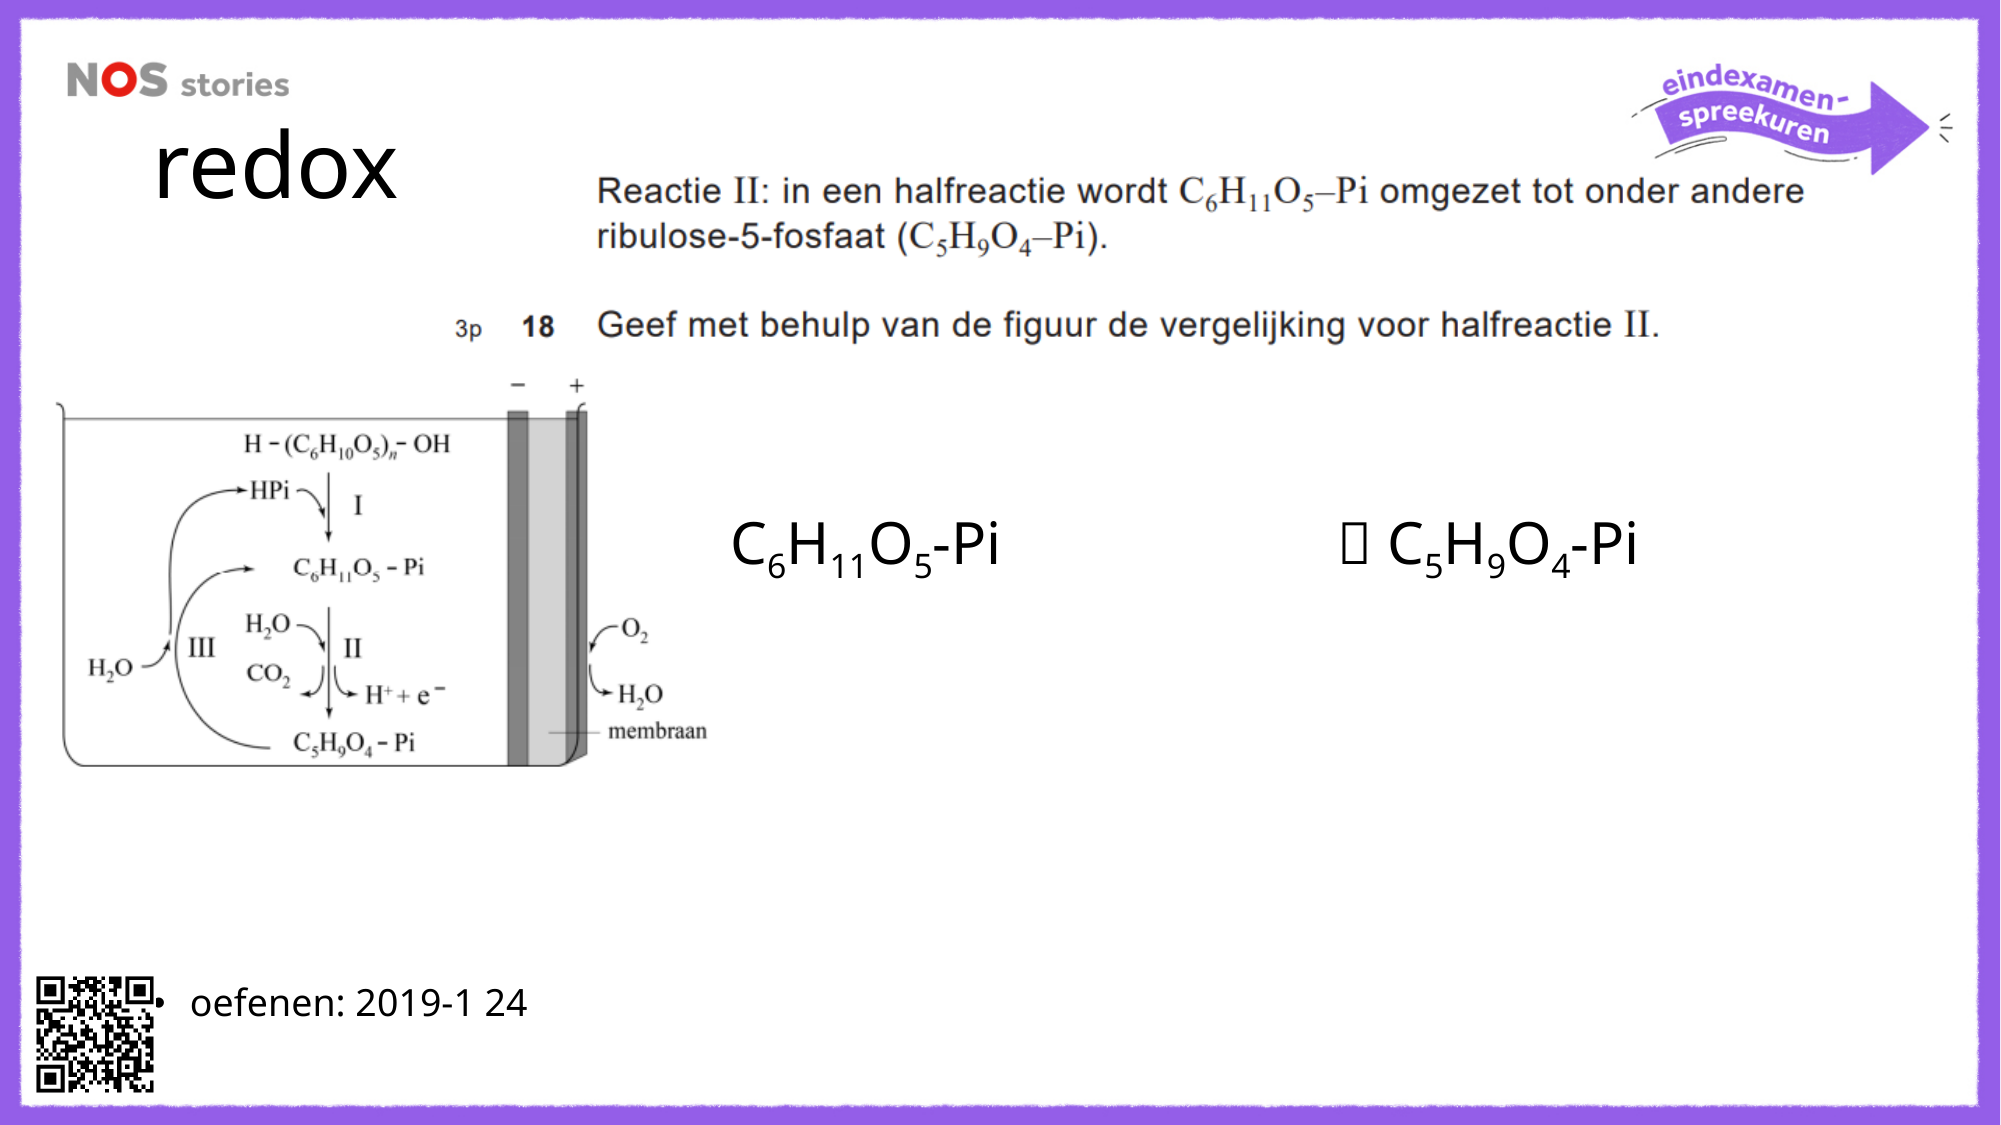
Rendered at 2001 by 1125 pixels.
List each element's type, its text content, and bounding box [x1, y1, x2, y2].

title redox [137, 59, 1863, 278]
text_box C6H11O5-Pi  C5H9O4-Pi [722, 498, 1655, 593]
list oefenen: 2019-1 24 [137, 299, 1863, 1050]
picture [0, 0, 2001, 1125]
